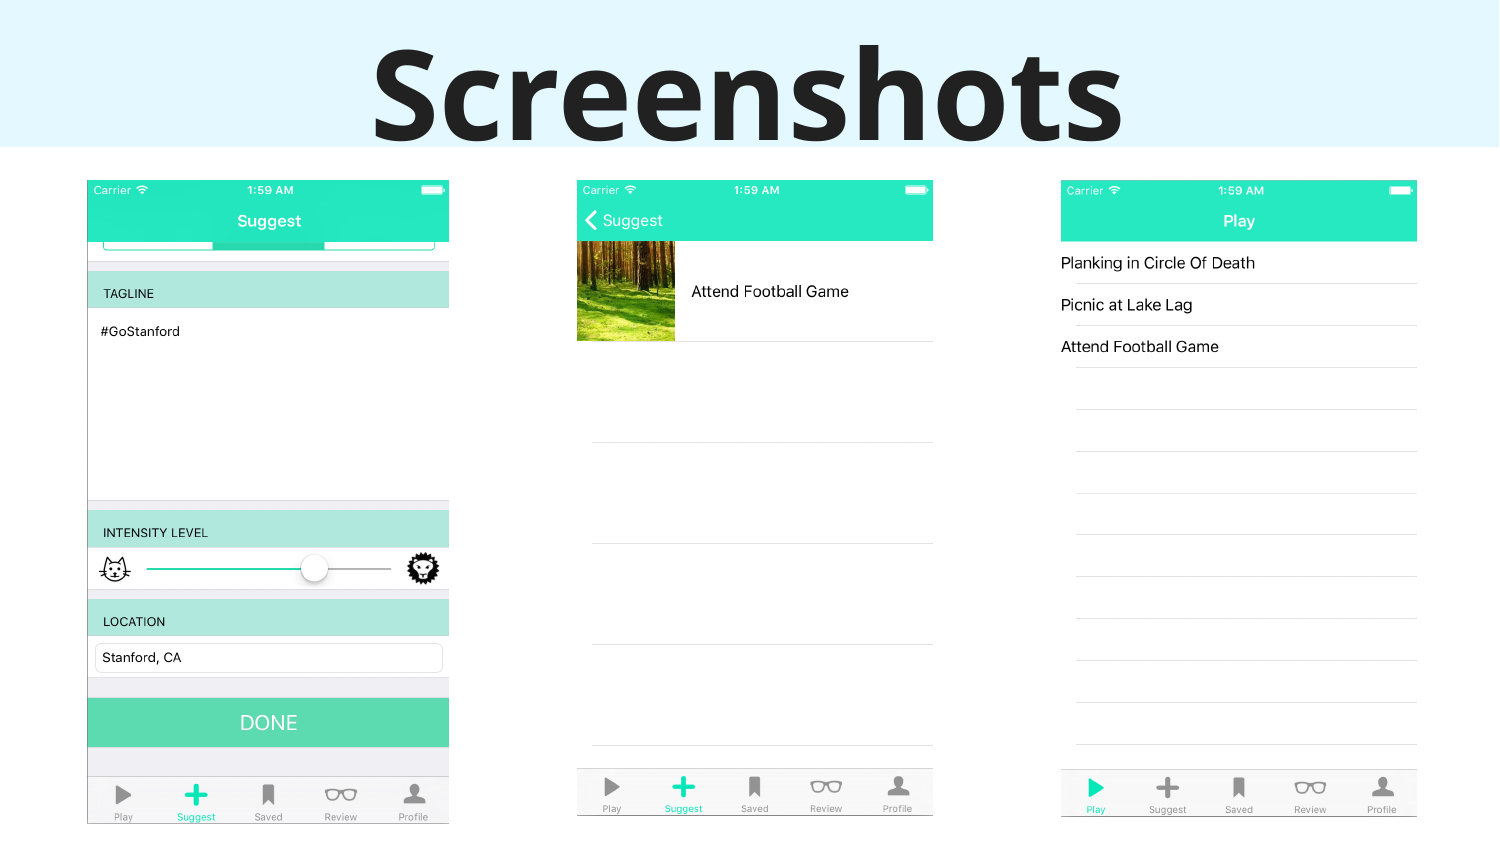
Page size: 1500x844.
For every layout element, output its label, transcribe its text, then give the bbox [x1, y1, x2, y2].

picture [1061, 180, 1418, 817]
picture [577, 180, 933, 816]
title Screenshots [0, 0, 1499, 147]
picture [87, 180, 449, 824]
